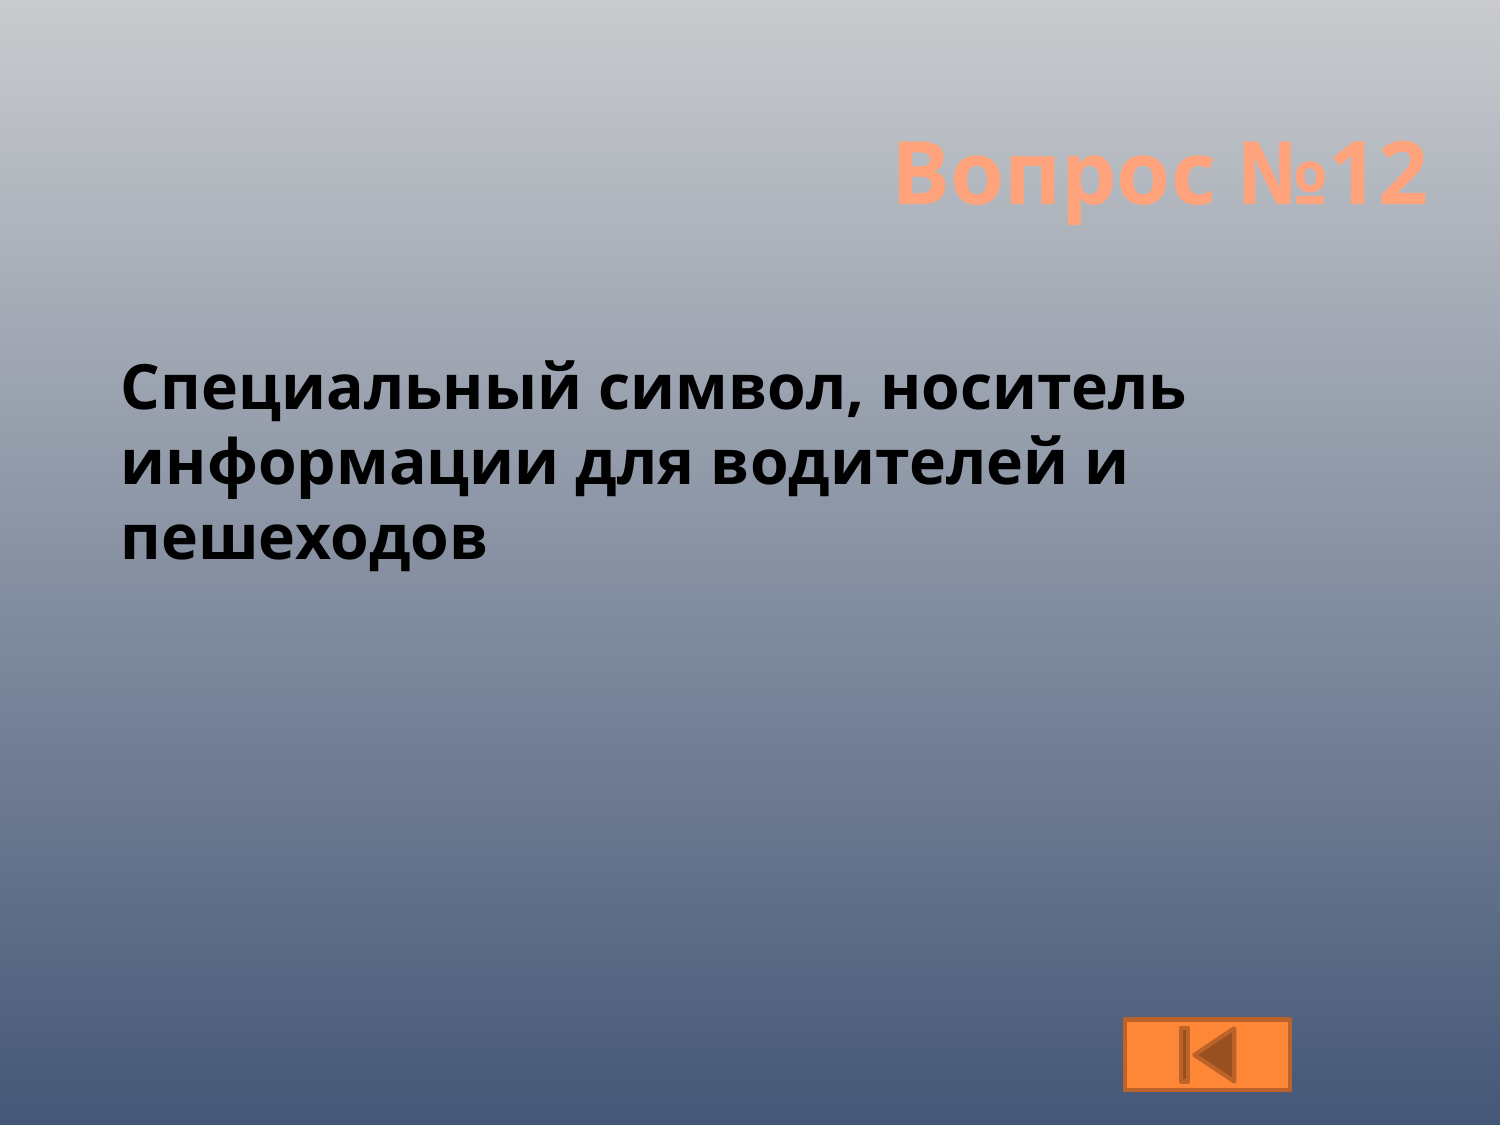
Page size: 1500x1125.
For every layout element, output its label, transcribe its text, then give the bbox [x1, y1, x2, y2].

text_box Специальный символ, носитель информации для водителей и пешеходов [35, 339, 1456, 919]
text_box Вопрос №12 [93, 0, 1444, 230]
text_box [1123, 1017, 1292, 1092]
